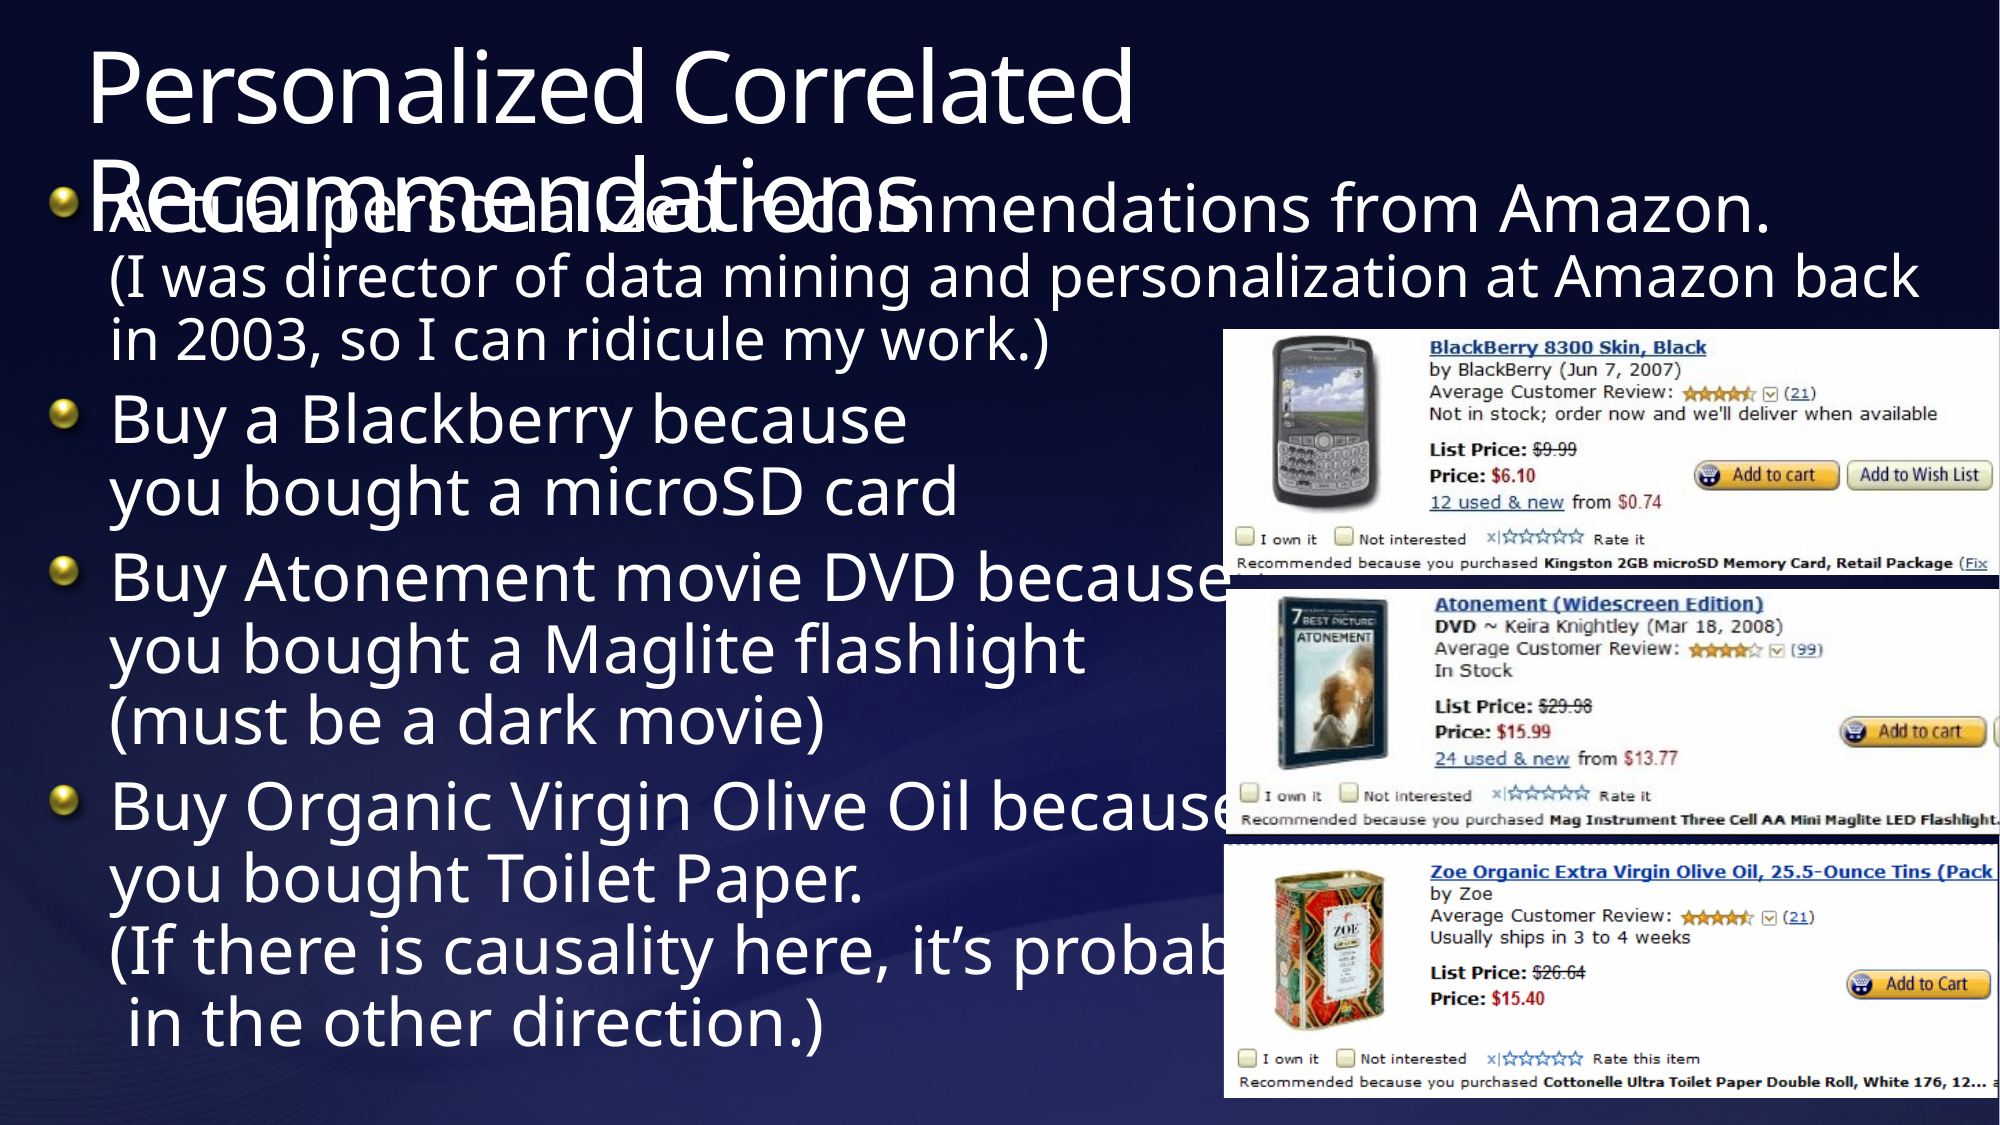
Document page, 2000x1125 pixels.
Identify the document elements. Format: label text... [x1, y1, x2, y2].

list Actual personalized recommendations from Amazon. (I was director of data mining and personalization at Amazon back in 2003, so I can ridicule my work.) Buy a Blackberry because you bought a microSD card Buy Atonement movie DVD because you bought a Maglite flashlight (must be a dark movie) Buy Organic Virgin Olive Oil because you bought Toilet Paper. (If there is causality here, it’s probably in the other direction.) [44, 175, 1922, 1097]
picture [0, 0, 2000, 1125]
title Personalized Correlated Recommendations [84, 37, 1917, 147]
